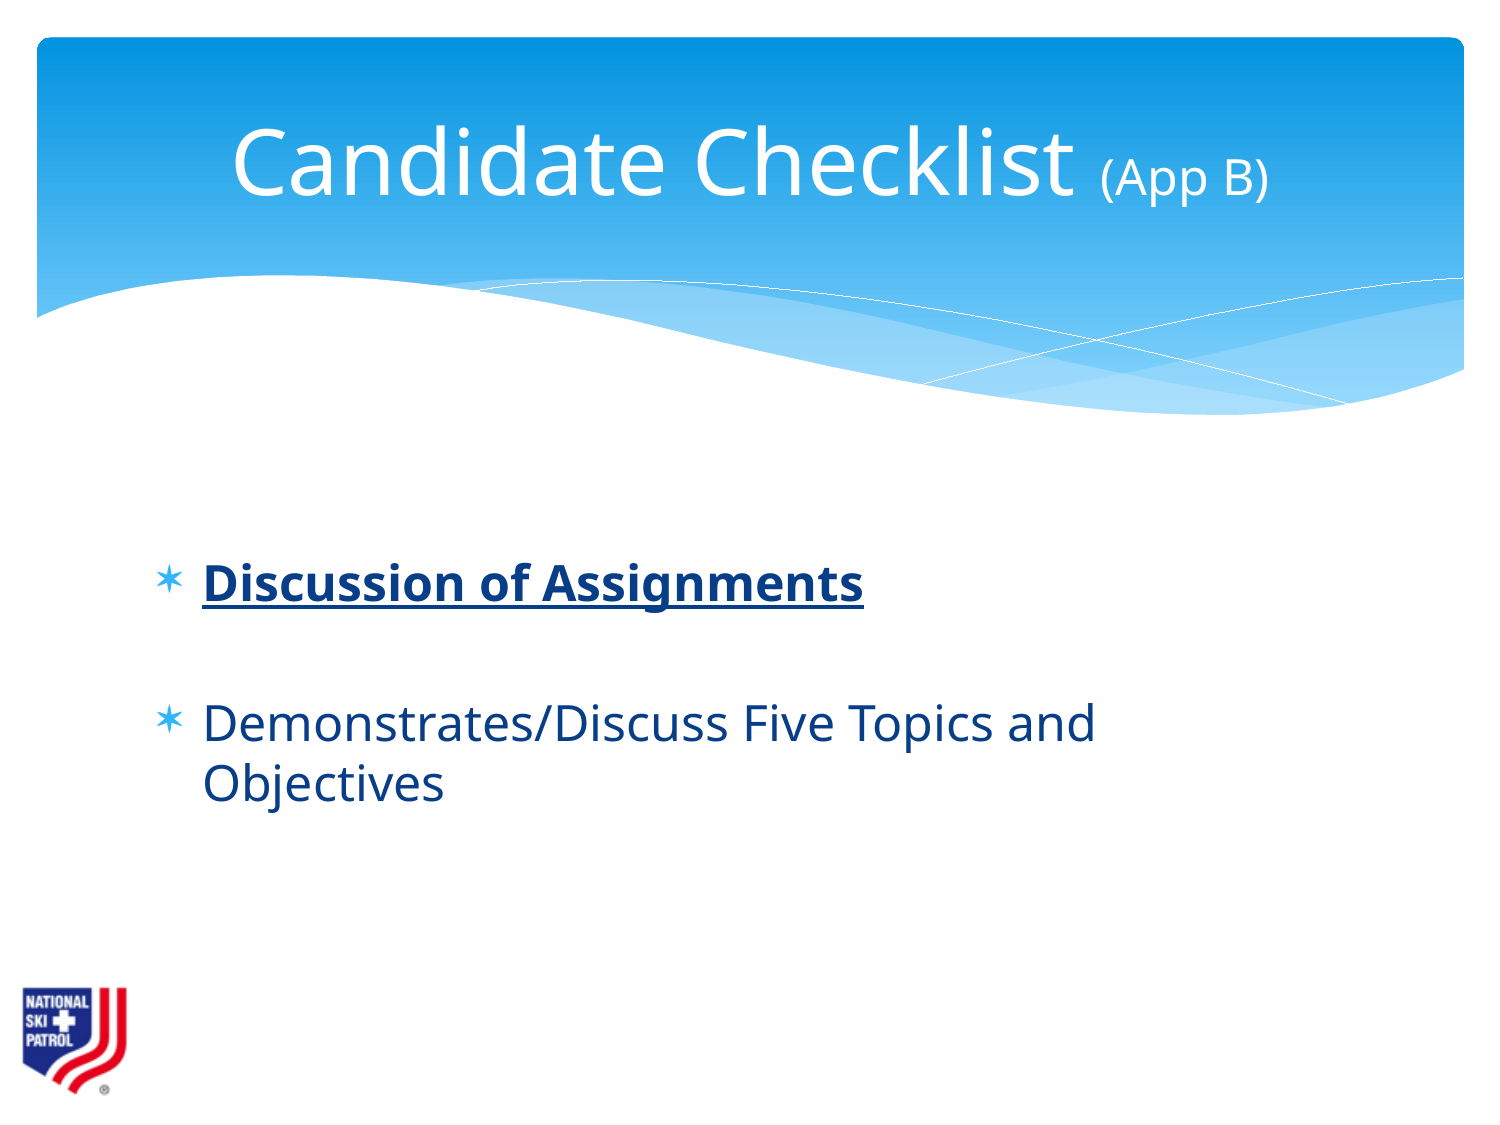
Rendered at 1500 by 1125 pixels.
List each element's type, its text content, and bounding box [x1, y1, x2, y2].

list Discussion of Assignments Demonstrates/Discuss Five Topics and Objectives [142, 473, 1358, 954]
picture [20, 985, 130, 1099]
title Candidate Checklist (App B) [75, 55, 1425, 261]
